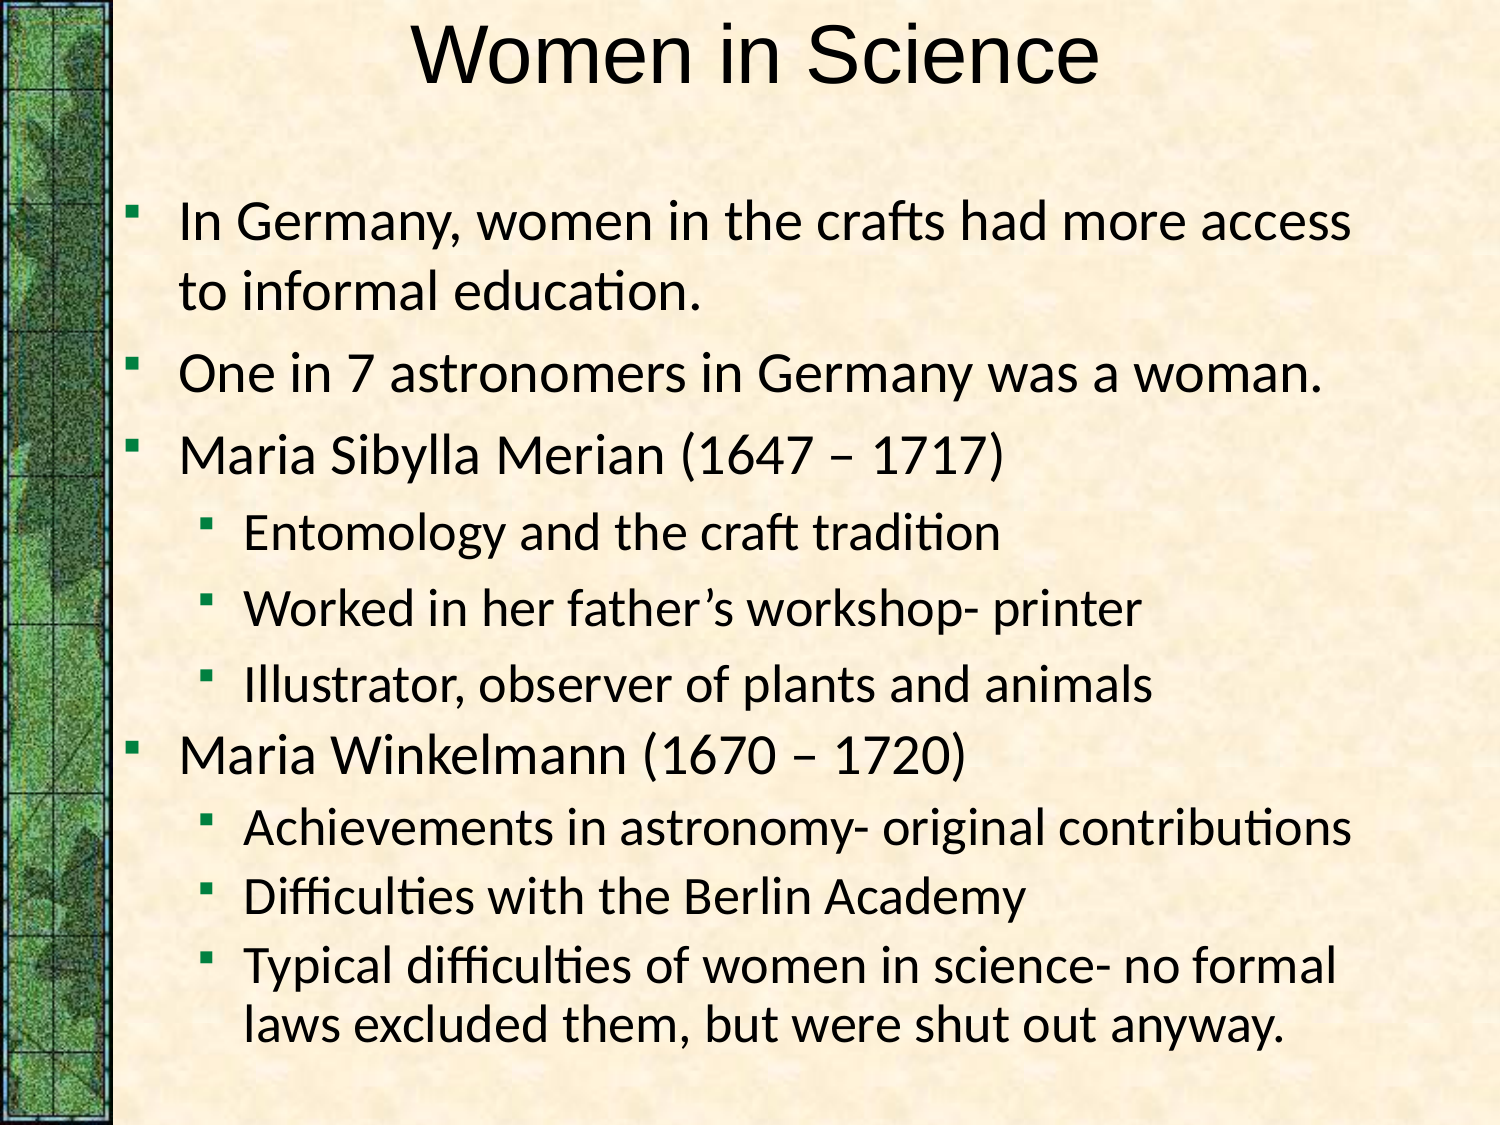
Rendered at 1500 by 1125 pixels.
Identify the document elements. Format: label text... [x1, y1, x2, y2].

picture [0, 0, 1500, 1125]
list In Germany, women in the crafts had more access to informal education. One in 7 astronomers in Germany was a woman. Maria Sibylla Merian (1647 – 1717) Entomology and the craft tradition Worked in her father’s workshop- printer Illustrator, observer of plants and animals Maria Winkelmann (1670 – 1720) Achievements in astronomy- original contributions Difficulties with the Berlin Academy Typical difficulties of women in science- no formal laws excluded them, but were shut out anyway. [107, 174, 1425, 1075]
title Women in Science [12, 12, 1500, 88]
